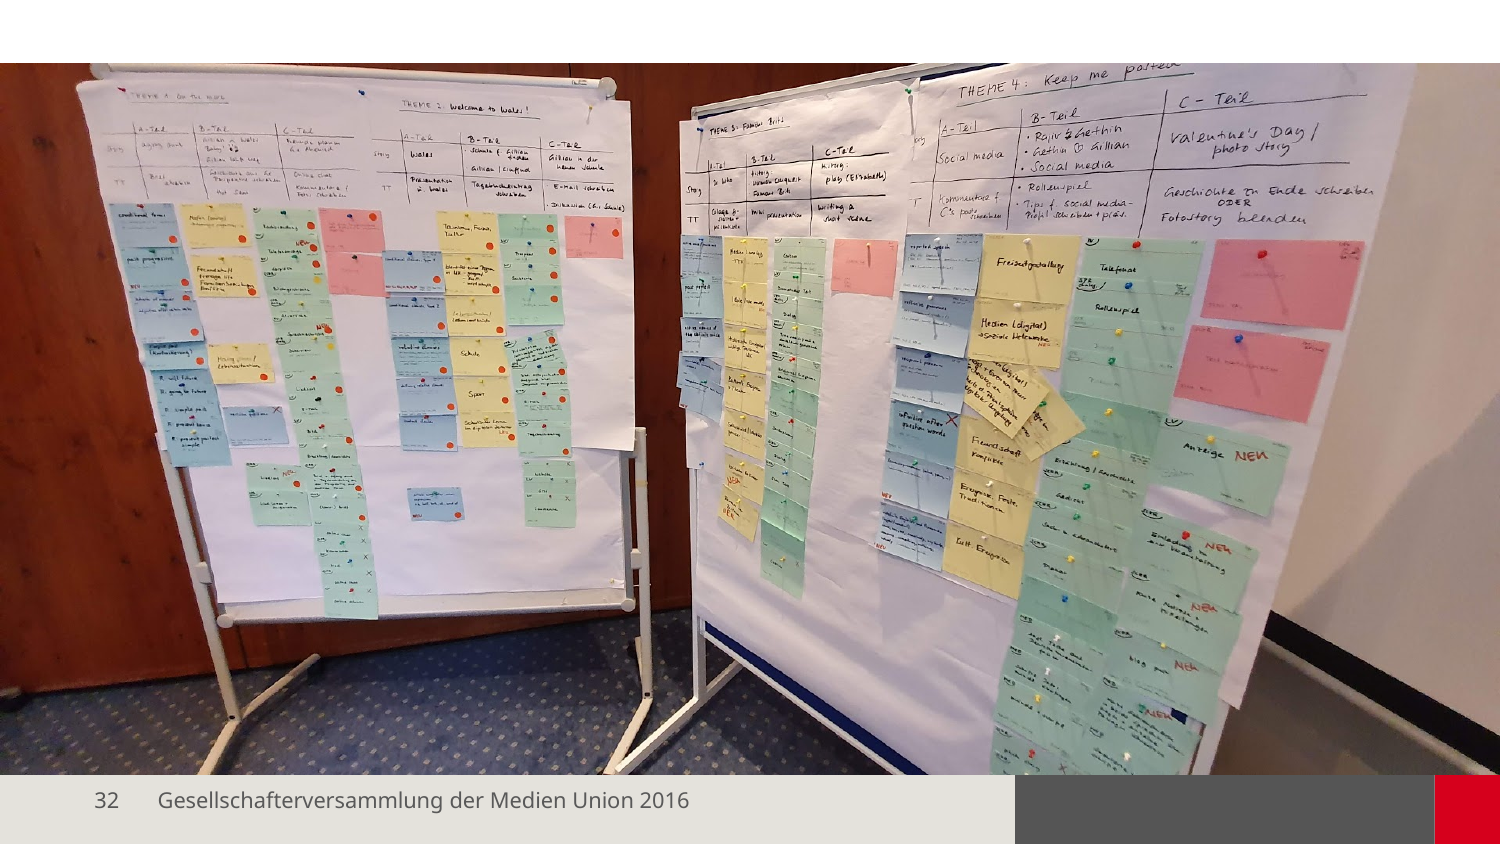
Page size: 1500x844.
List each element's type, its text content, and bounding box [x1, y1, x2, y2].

footer Gesellschafterversammlung der Medien Union 2016 [142, 783, 960, 825]
picture [0, 63, 1500, 775]
